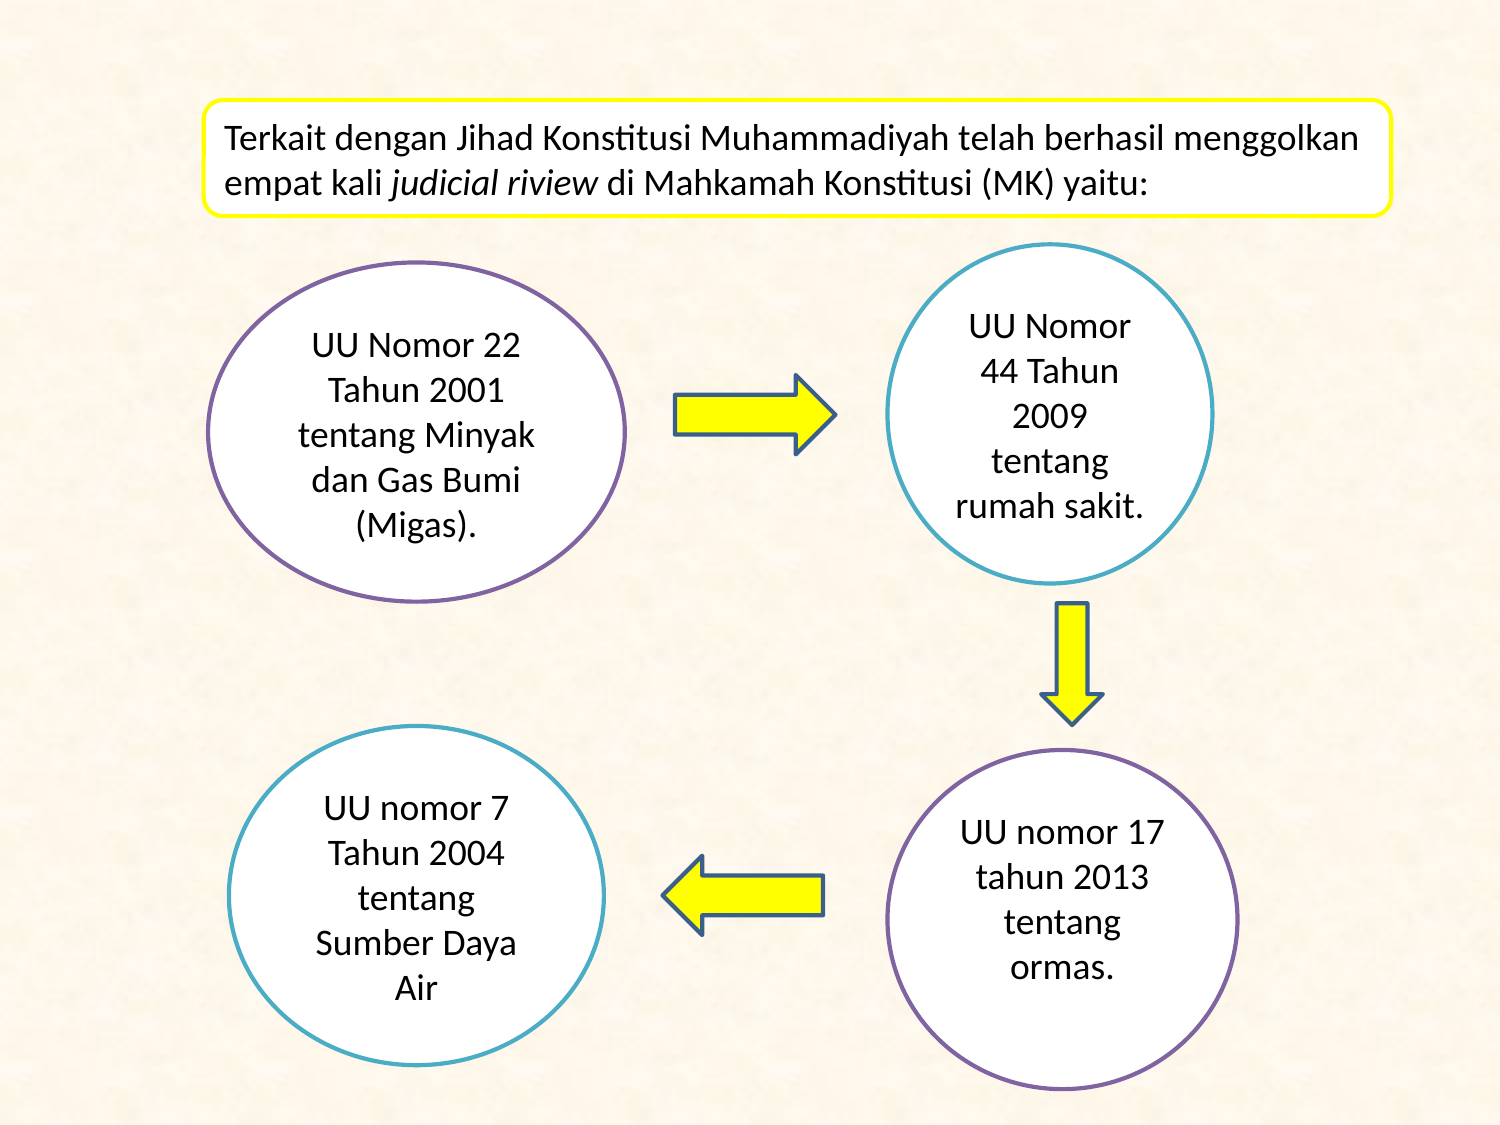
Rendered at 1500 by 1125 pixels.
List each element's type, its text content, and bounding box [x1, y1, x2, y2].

text_box Terkait dengan Jihad Konstitusi Muhammadiyah telah berhasil menggolkan empat kali judicial riview di Mahkamah Konstitusi (MK) yaitu: [201, 97, 1394, 219]
text_box UU Nomor 44 Tahun 2009 tentang rumah sakit. [885, 242, 1215, 586]
text_box [672, 373, 838, 457]
text_box UU Nomor 22 Tahun 2001 tentang Minyak dan Gas Bumi (Migas). [205, 260, 627, 604]
text_box UU nomor 17 tahun 2013 tentang ormas. [885, 747, 1240, 1092]
text_box [1039, 601, 1105, 728]
text_box [660, 853, 826, 938]
text_box UU nomor 7 Tahun 2004 tentang Sumber Daya Air [226, 723, 606, 1068]
